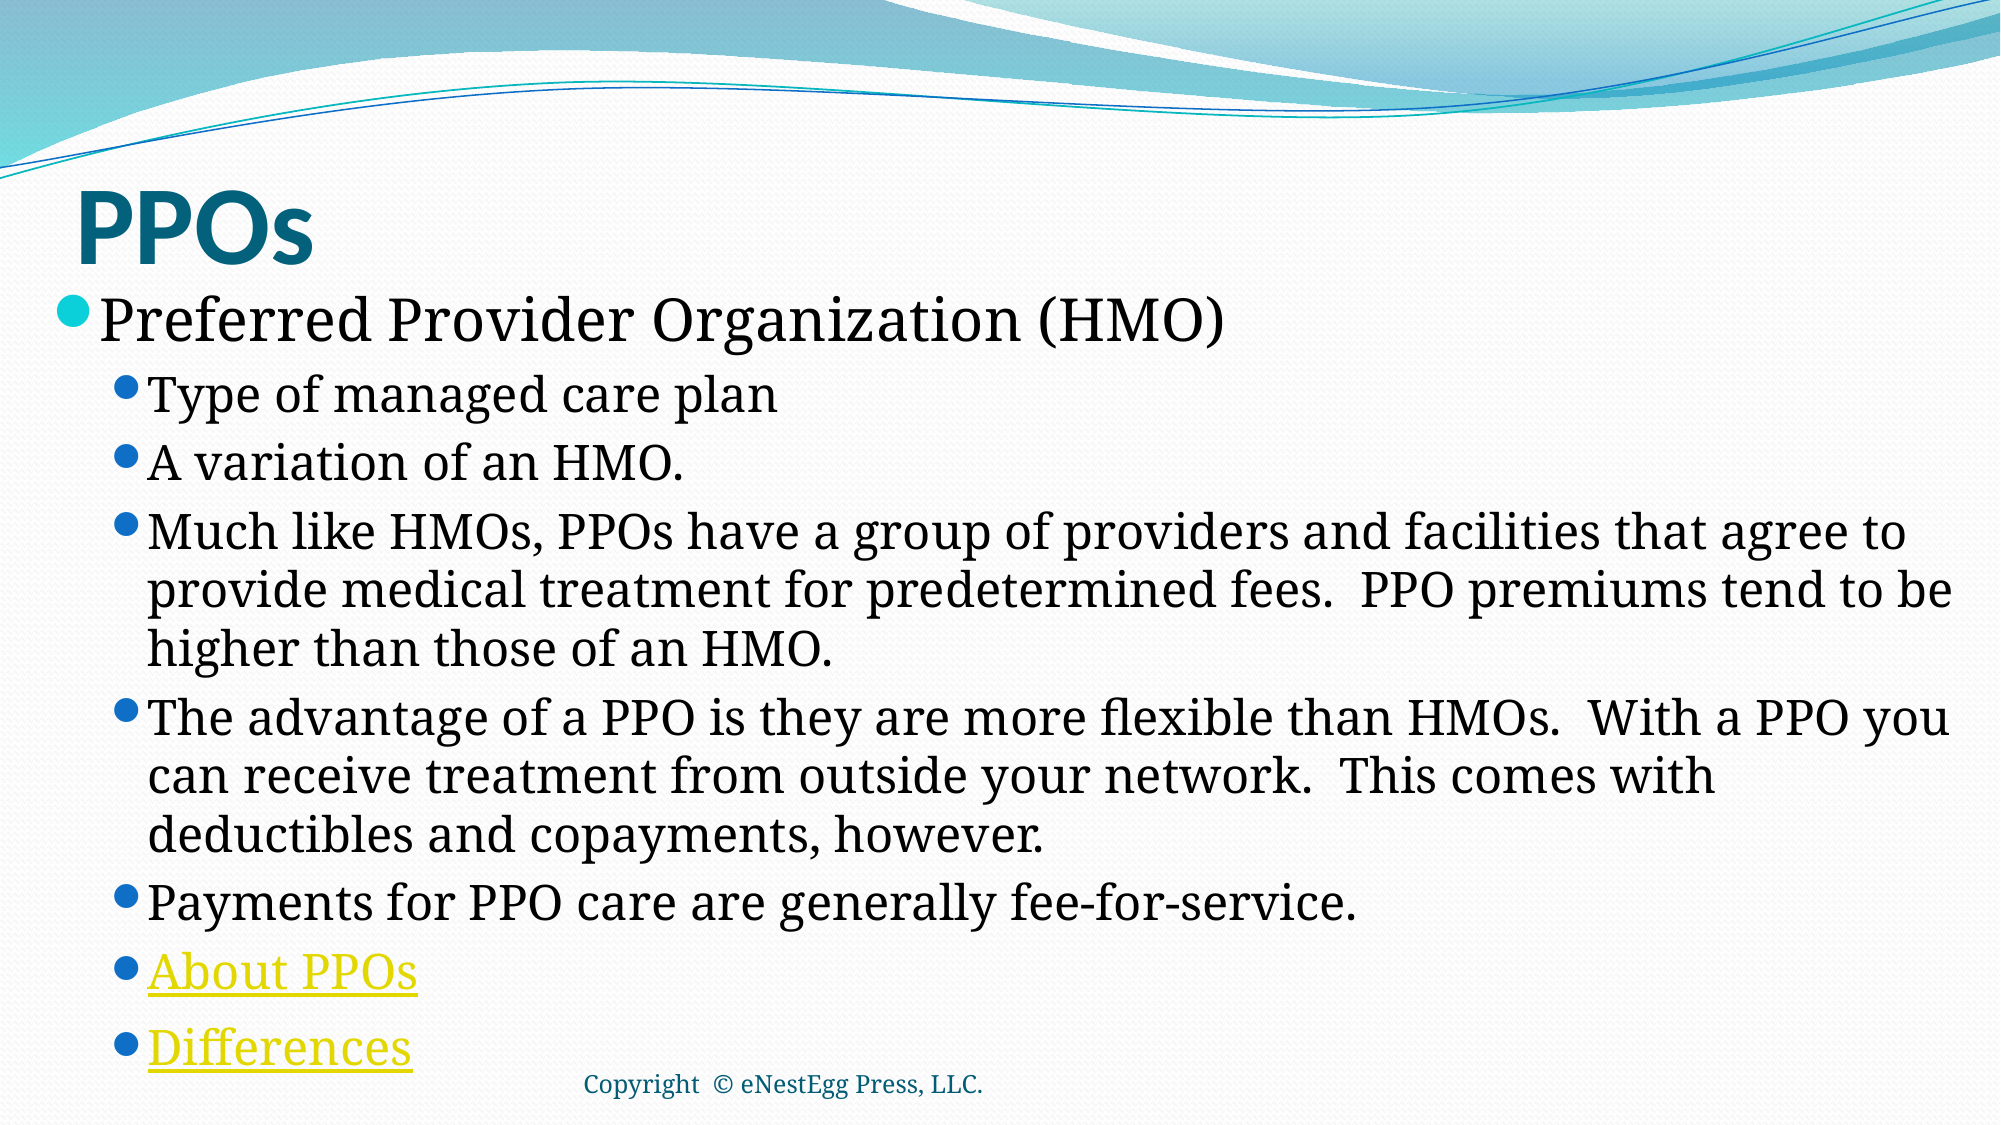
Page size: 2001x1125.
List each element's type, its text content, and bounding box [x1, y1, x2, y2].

footer Copyright © eNestEgg Press, LLC. [583, 1042, 1317, 1103]
list Preferred Provider Organization (HMO) Type of managed care plan A variation of an HMO. Much like HMOs, PPOs have a group of providers and facilities that agree to provide medical treatment for predetermined fees. PPO premiums tend to be higher than those of an HMO. The advantage of a PPO is they are more flexible than HMOs. With a PPO you can receive treatment from outside your network. This comes with deductibles and copayments, however. Payments for PPO care are generally fee-for-service. About PPOs Differences [37, 275, 1975, 1100]
title PPOs [75, 115, 1900, 275]
